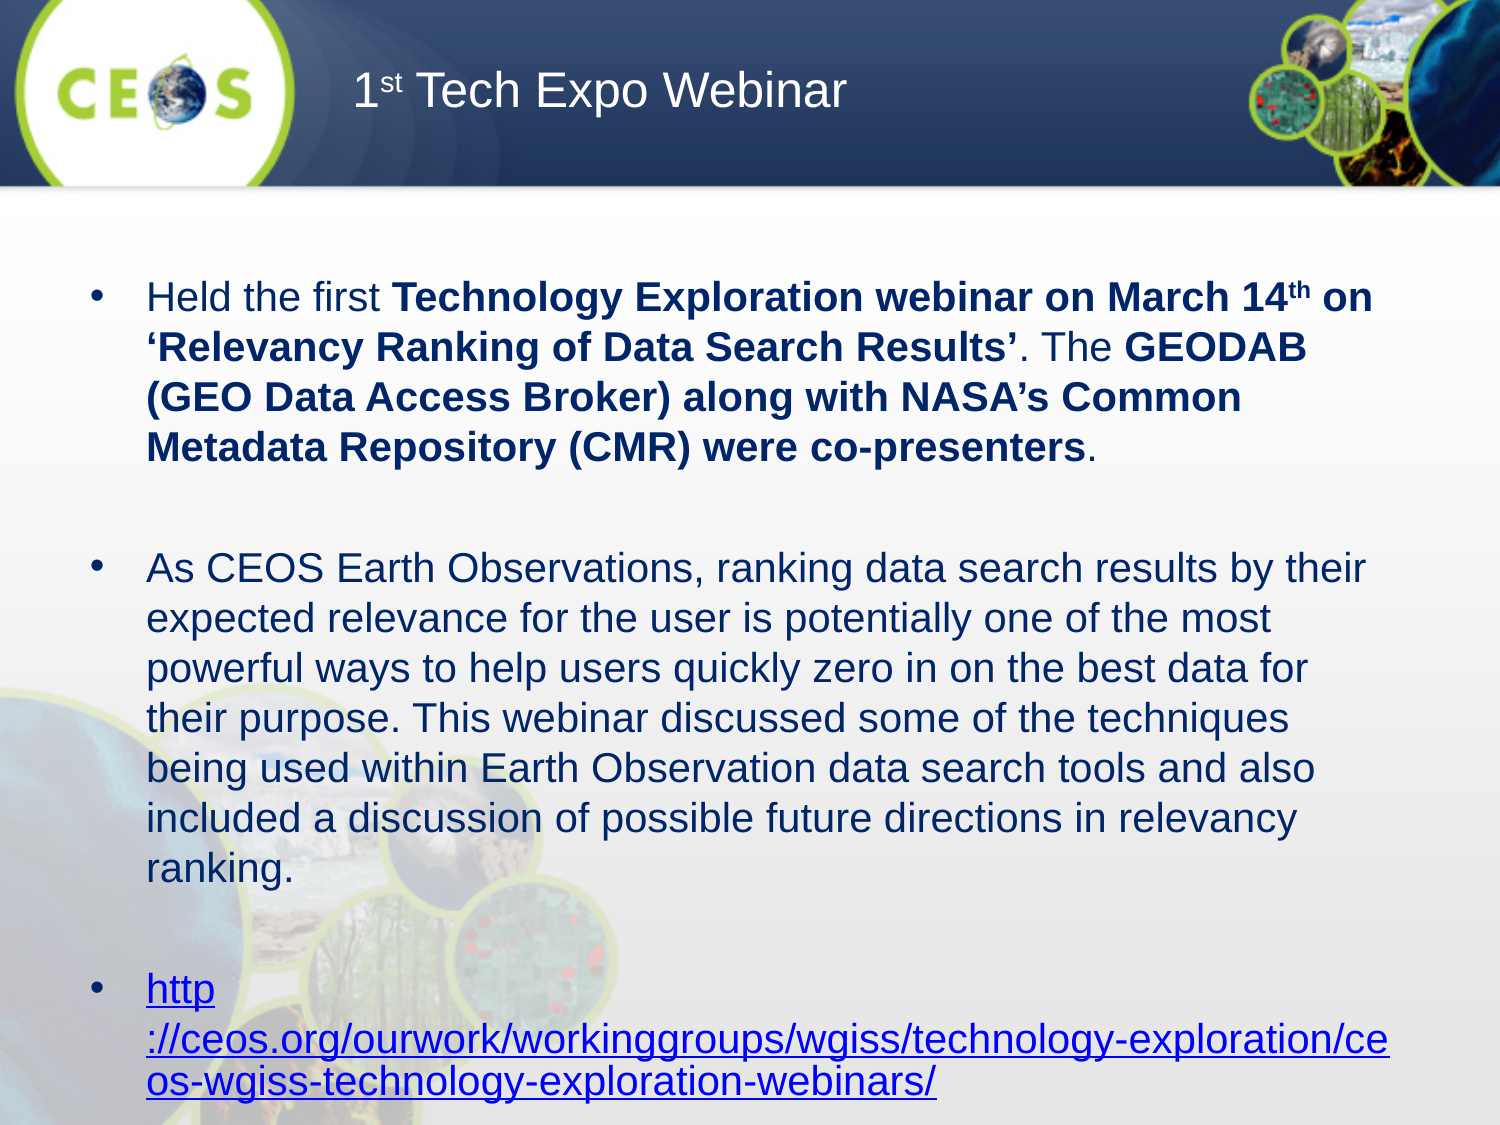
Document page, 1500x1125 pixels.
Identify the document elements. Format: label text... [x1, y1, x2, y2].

list Held the first Technology Exploration webinar on March 14th on ‘Relevancy Ranking of Data Search Results’. The GEODAB (GEO Data Access Broker) along with NASA’s Common Metadata Repository (CMR) were co-presenters. As CEOS Earth Observations, ranking data search results by their expected relevance for the user is potentially one of the most powerful ways to help users quickly zero in on the best data for their purpose. This webinar discussed some of the techniques being used within Earth Observation data search tools and also included a discussion of possible future directions in relevancy ranking. http://ceos.org/ourwork/workinggroups/wgiss/technology-exploration/ceos-wgiss-technology-exploration-webinars/ [75, 262, 1413, 1038]
picture [0, 0, 1500, 1125]
list 1st Tech Expo Webinar [337, 50, 1150, 138]
